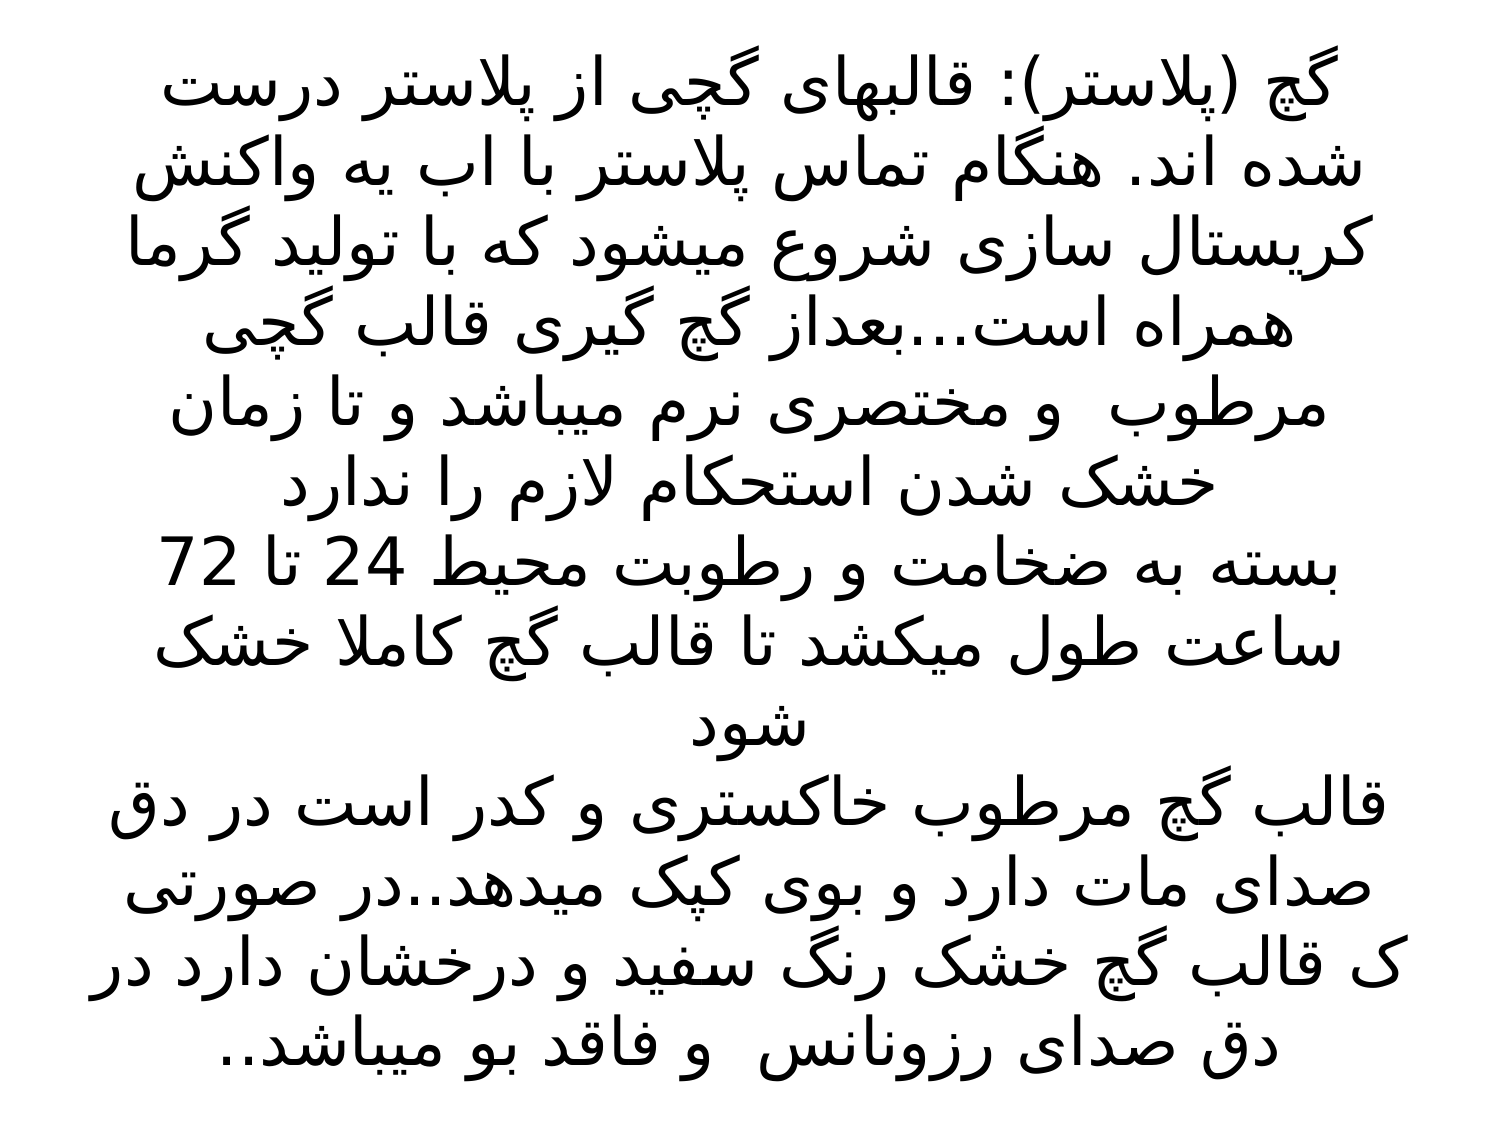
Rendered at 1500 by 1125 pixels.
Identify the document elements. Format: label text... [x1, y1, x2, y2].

title مواد لازم برای گچ گیری گچ (پلاستر): قالبهای گچی از پلاستر درست شده اند. هنگام تماس پلاستر با اب یه واکنش کریستال سازی شروع میشود که با تولید گرما همراه است...بعداز گچ گیری قالب گچی مرطوب و مختصری نرم میباشد و تا زمان خشک شدن استحکام لازم را ندارد بسته به ضخامت و رطوبت محیط 24 تا 72 ساعت طول میکشد تا قالب گچ کاملا خشک شود قالب گچ مرطوب خاکستری و کدر است در دق صدای مات دارد و بوی کپک میدهد..در صورتی ک قالب گچ خشک رنگ سفید و درخشان دارد در دق صدای رزونانس و فاقد بو میباشد.. [75, 425, 1425, 613]
